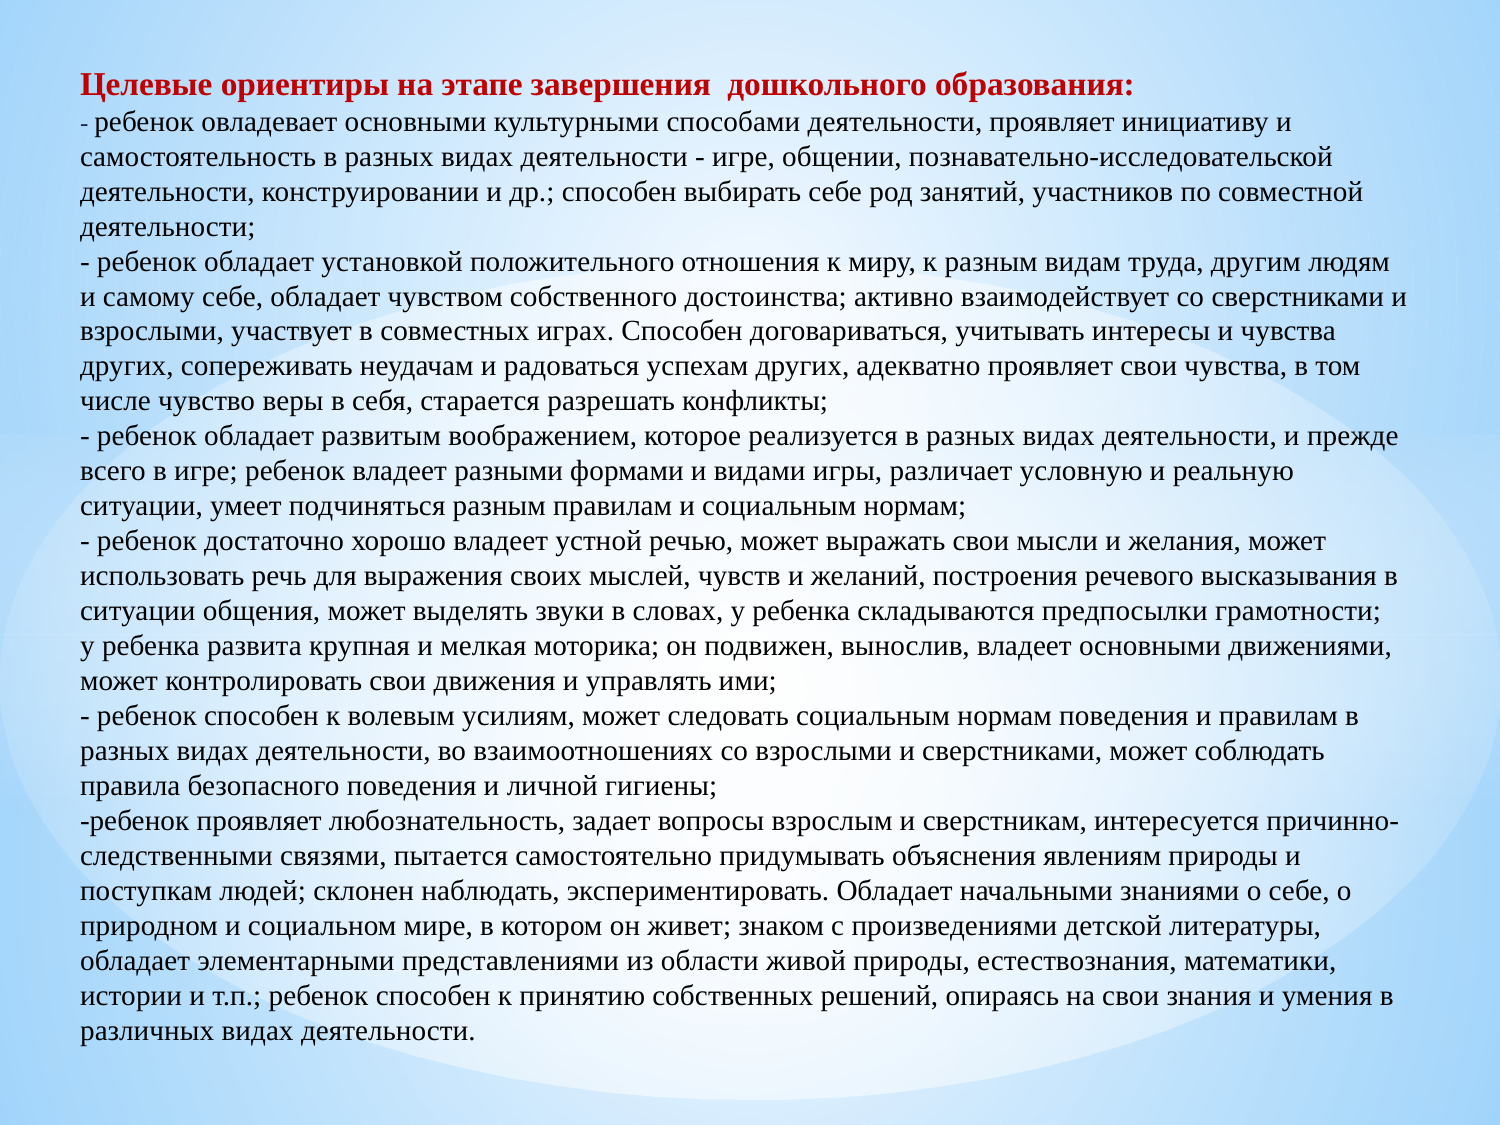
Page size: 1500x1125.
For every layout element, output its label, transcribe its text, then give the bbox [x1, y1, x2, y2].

title Целевые ориентиры на этапе завершения дошкольного образования: - ребенок овладевает основными культурными способами деятельности, проявляет инициативу и самостоятельность в разных видах деятельности - игре, общении, познавательно-исследовательской деятельности, конструировании и др.; способен выбирать себе род занятий, участников по совместной деятельности; - ребенок обладает установкой положительного отношения к миру, к разным видам труда, другим людям и самому себе, обладает чувством собственного достоинства; активно взаимодействует со сверстниками и взрослыми, участвует в совместных играх. Способен договариваться, учитывать интересы и чувства других, сопереживать неудачам и радоваться успехам других, адекватно проявляет свои чувства, в том числе чувство веры в себя, старается разрешать конфликты; - ребенок обладает развитым воображением, которое реализуется в разных видах деятельности, и прежде всего в игре; ребенок владеет разными формами и видами игры, различает условную и реальную ситуации, умеет подчиняться разным правилам и социальным нормам; - ребенок достаточно хорошо владеет устной речью, может выражать свои мысли и желания, может использовать речь для выражения своих мыслей, чувств и желаний, построения речевого высказывания в ситуации общения, может выделять звуки в словах, у ребенка складываются предпосылки грамотности; у ребенка развита крупная и мелкая моторика; он подвижен, вынослив, владеет основными движениями, может контролировать свои движения и управлять ими; - ребенок способен к волевым усилиям, может следовать социальным нормам поведения и правилам в разных видах деятельности, во взаимоотношениях со взрослыми и сверстниками, может соблюдать правила безопасного поведения и личной гигиены; -ребенок проявляет любознательность, задает вопросы взрослым и сверстникам, интересуется причинно-следственными связями, пытается самостоятельно придумывать объяснения явлениям природы и поступкам людей; склонен наблюдать, экспериментировать. Обладает начальными знаниями о себе, о природном и социальном мире, в котором он живет; знаком с произведениями детской литературы, обладает элементарными представлениями из области живой природы, естествознания, математики, истории и т.п.; ребенок способен к принятию собственных решений, опираясь на свои знания и умения в различных видах деятельности. [64, 54, 1424, 1059]
